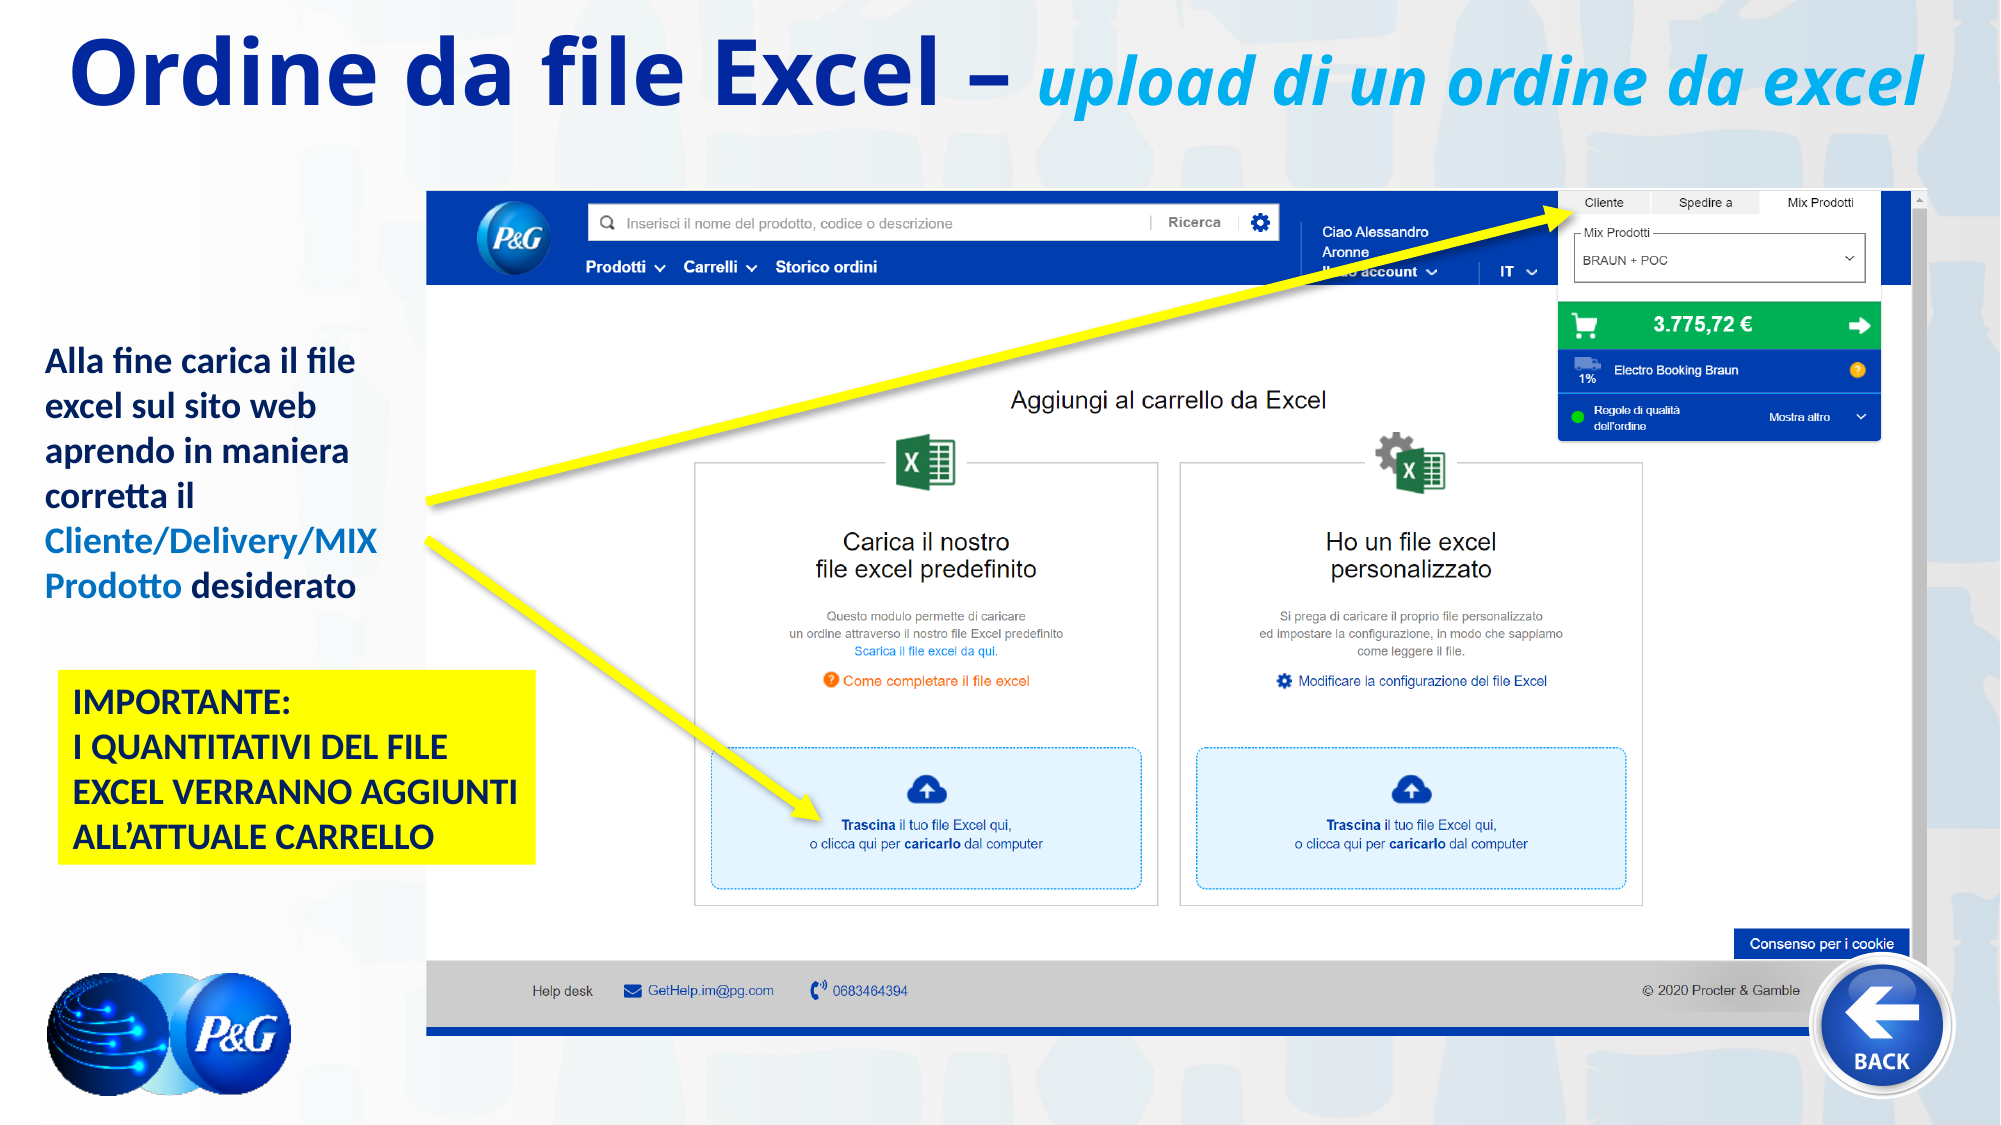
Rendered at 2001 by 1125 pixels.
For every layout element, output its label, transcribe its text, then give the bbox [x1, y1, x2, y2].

text_box Ordine da file Excel – upload di un ordine da excel [0, 0, 2000, 152]
text_box IMPORTANTE: I QUANTITATIVI DEL FILE EXCEL VERRANNO AGGIUNTI ALL’ATTUALE CARRELLO [57, 669, 426, 865]
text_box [426, 211, 1574, 502]
text_box Alla fine carica il file excel sul sito web aprendo in maniera corretta il Cliente/Delivery/MIX Prodotto desiderato [30, 328, 396, 614]
picture [47, 152, 2000, 1125]
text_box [426, 539, 821, 821]
